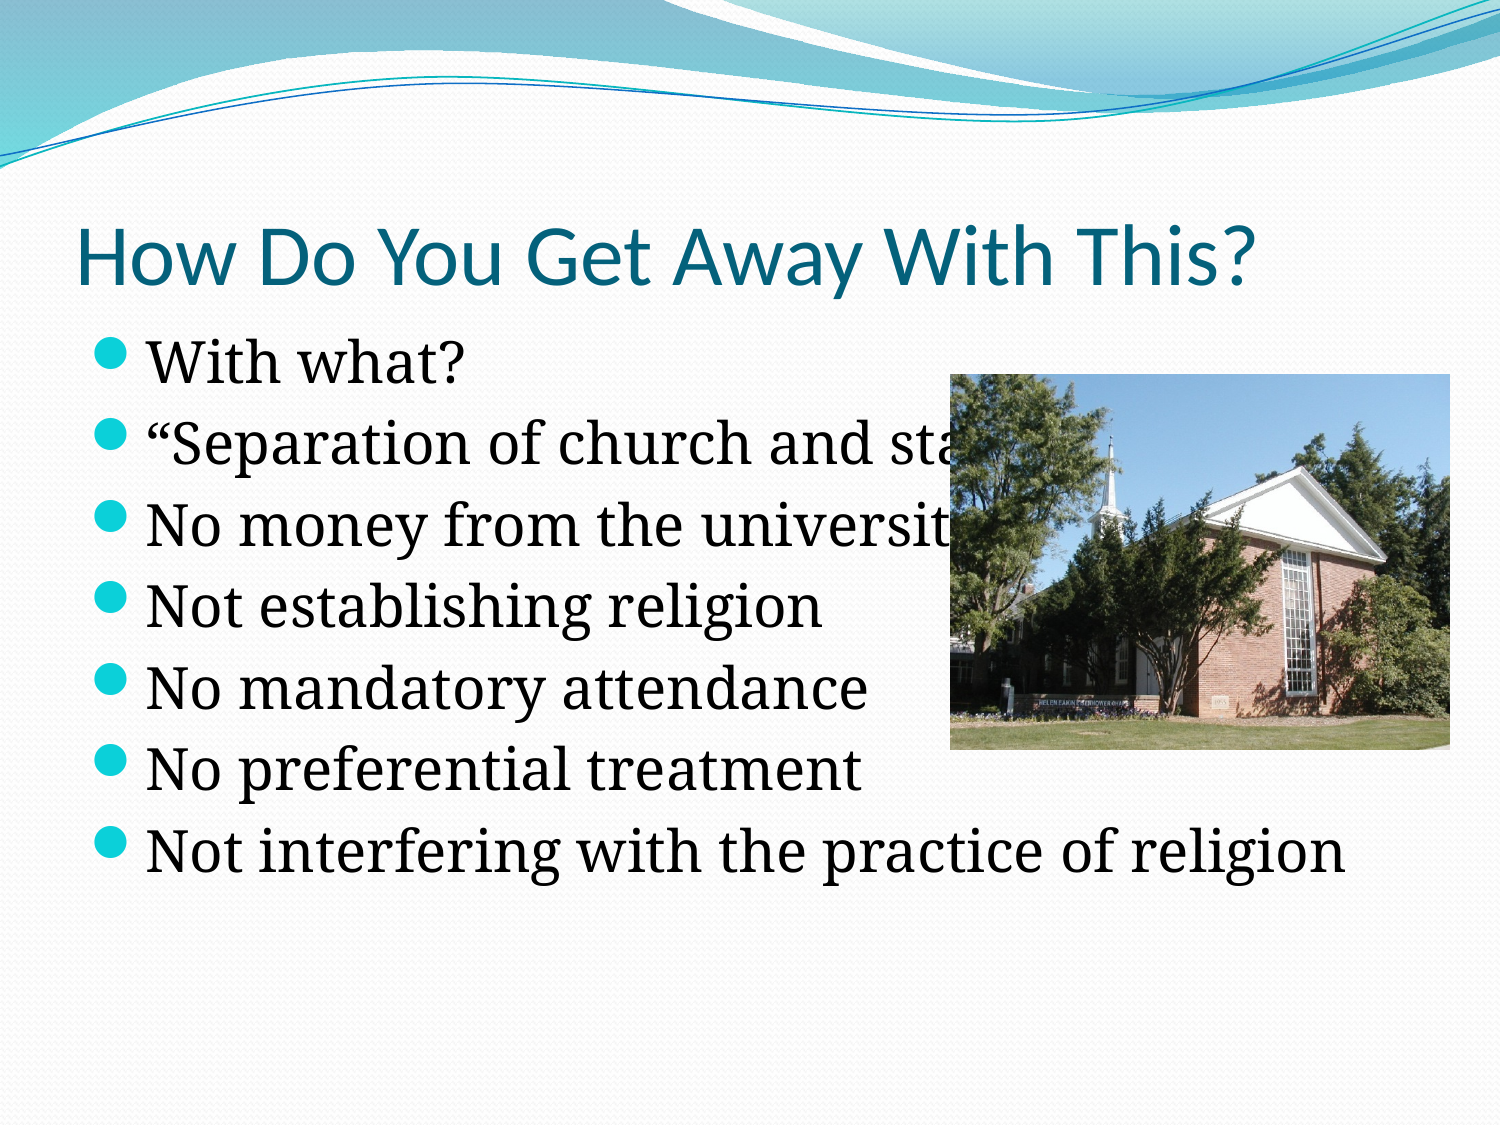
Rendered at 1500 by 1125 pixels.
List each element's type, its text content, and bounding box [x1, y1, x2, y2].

picture [949, 374, 1451, 751]
title How Do You Get Away With This? [75, 115, 1425, 303]
list With what? “Separation of church and state” No money from the university Not establishing religion No mandatory attendance No preferential treatment Not interfering with the practice of religion [75, 317, 1425, 1038]
